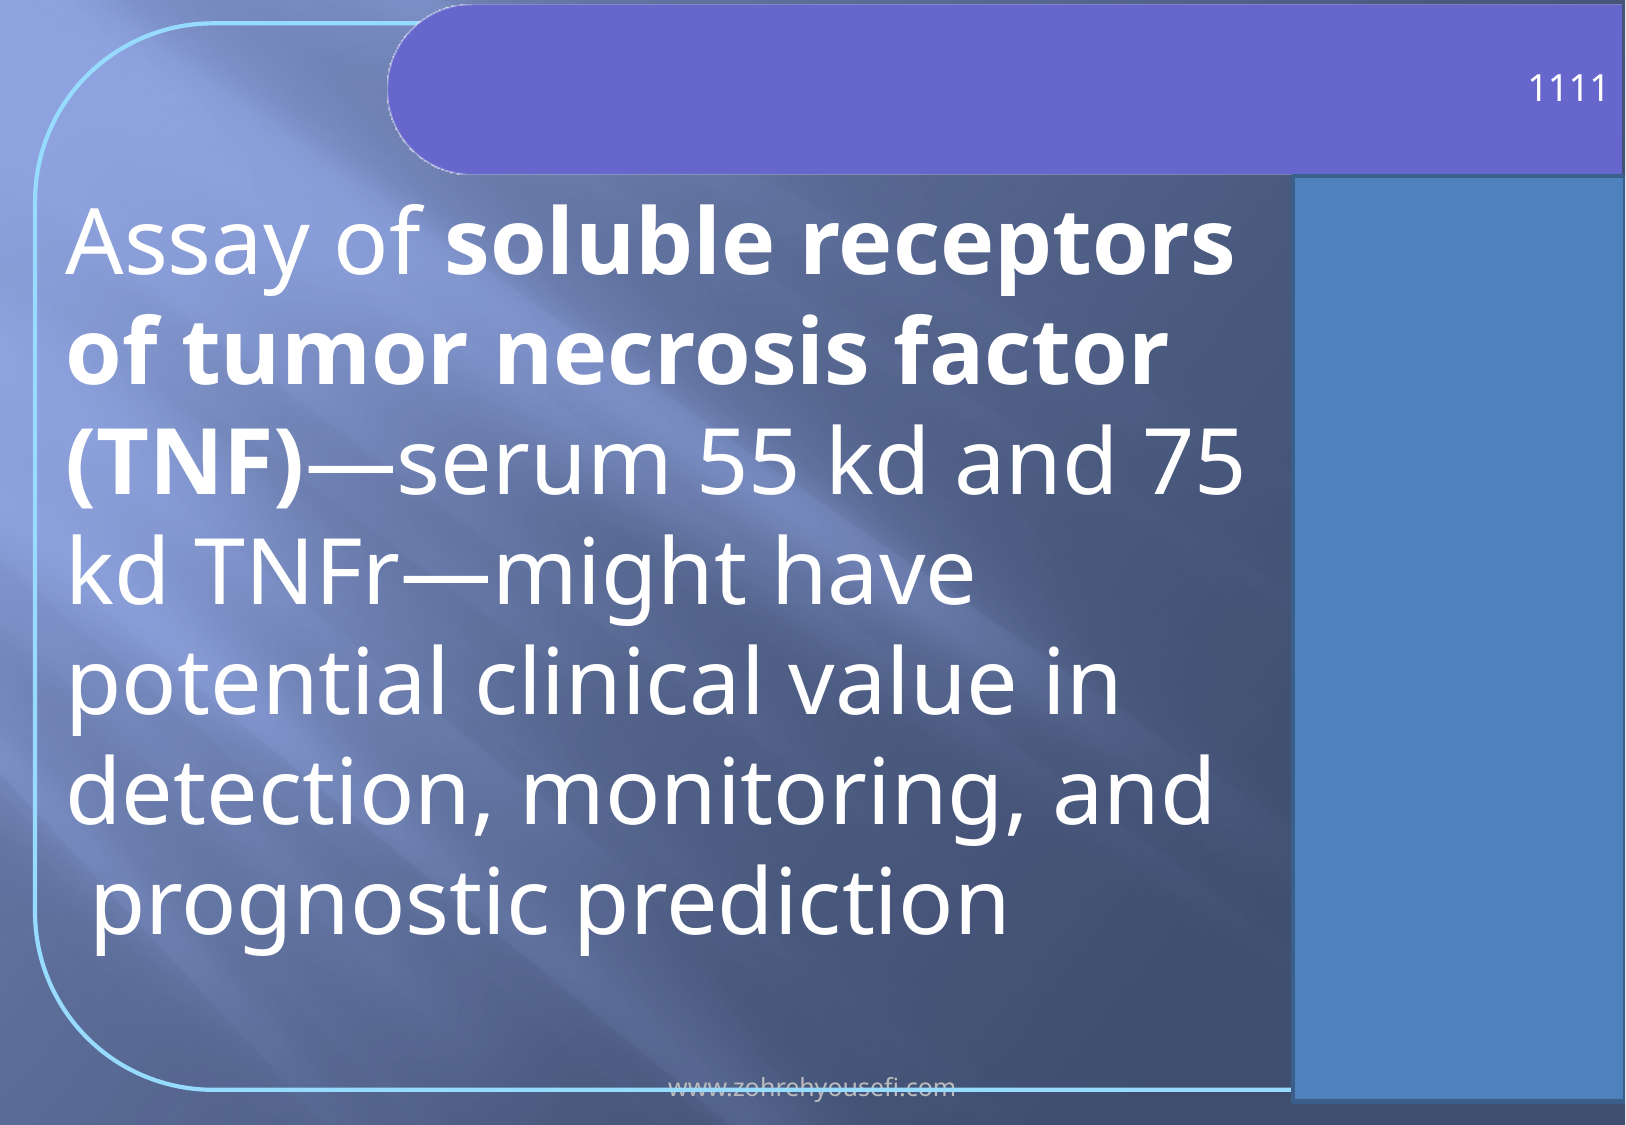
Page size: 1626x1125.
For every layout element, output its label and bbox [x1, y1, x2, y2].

text_box [34, 3, 1625, 1102]
